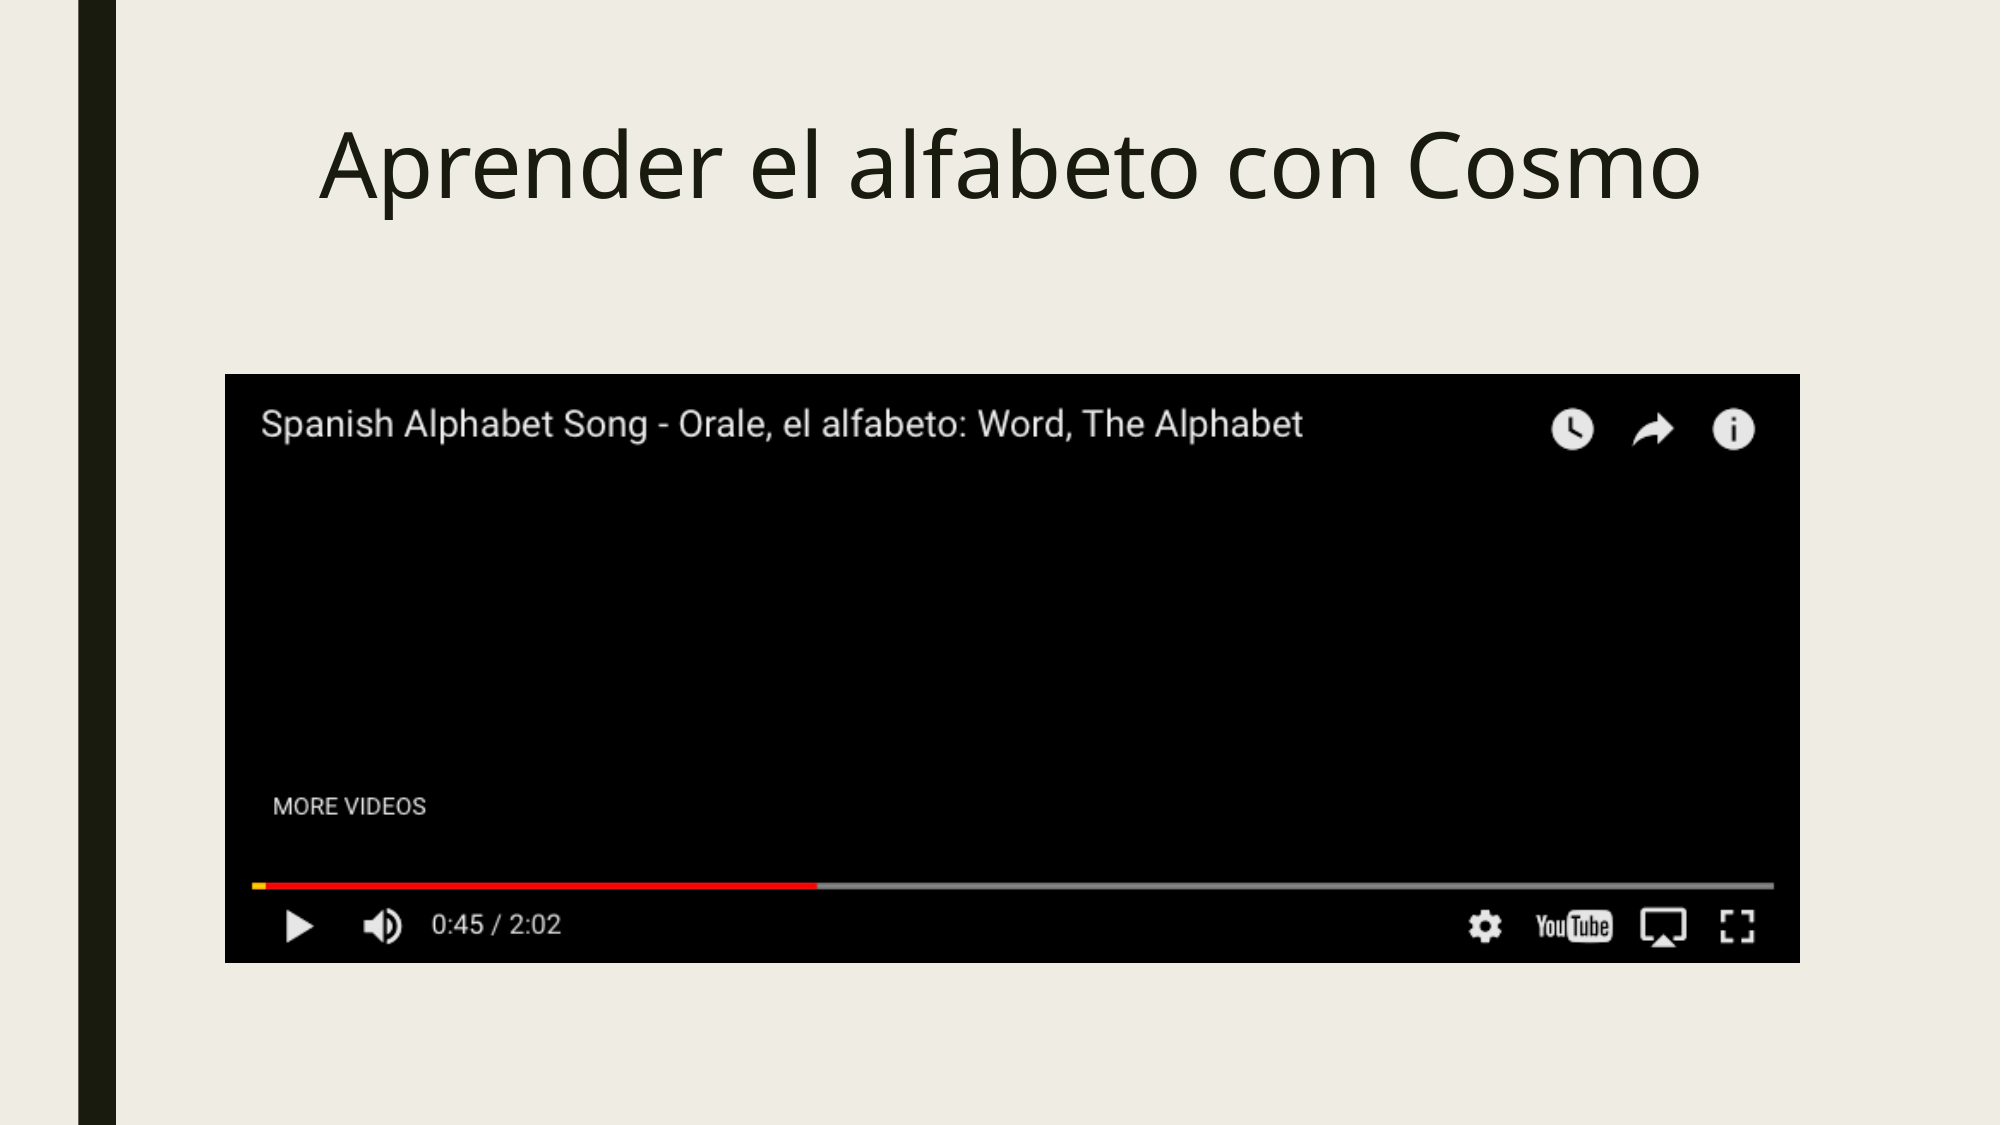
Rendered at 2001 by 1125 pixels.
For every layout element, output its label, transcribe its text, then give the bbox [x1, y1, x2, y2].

title Aprender el alfabeto con Cosmo [225, 112, 1800, 245]
picture [225, 374, 1800, 963]
